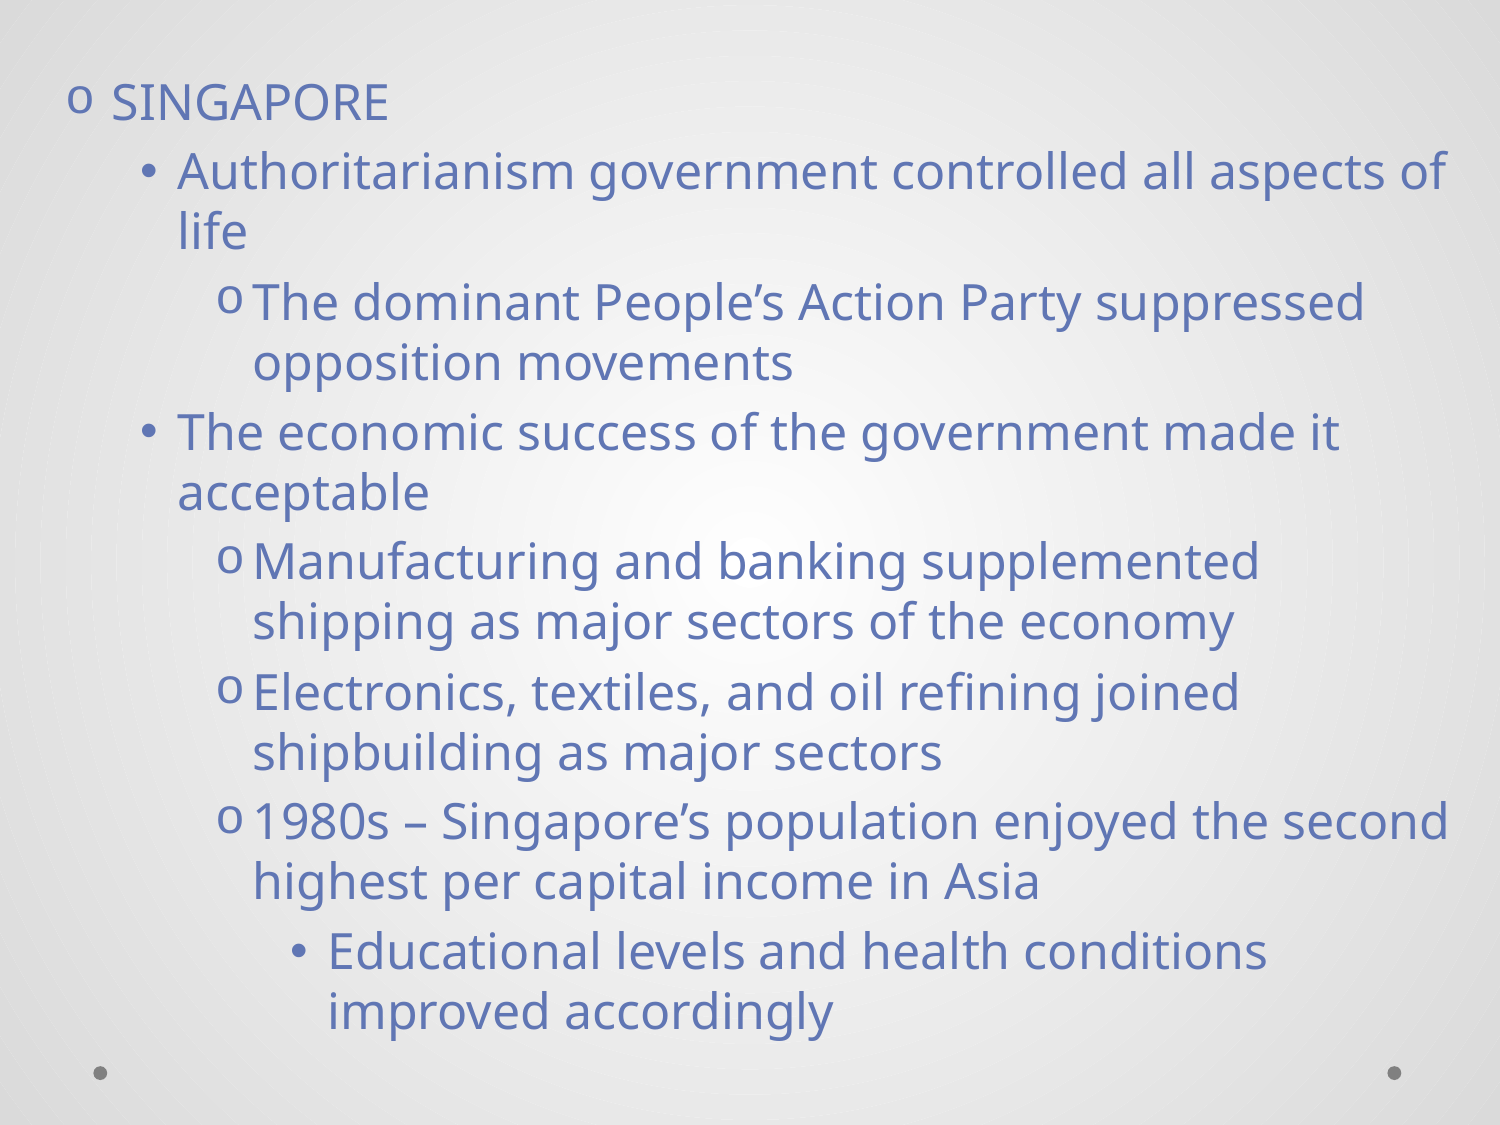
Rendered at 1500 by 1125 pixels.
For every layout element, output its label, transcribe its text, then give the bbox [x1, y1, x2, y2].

list SINGAPORE Authoritarianism government controlled all aspects of life The dominant People’s Action Party suppressed opposition movements The economic success of the government made it acceptable Manufacturing and banking supplemented shipping as major sectors of the economy Electronics, textiles, and oil refining joined shipbuilding as major sectors 1980s – Singapore’s population enjoyed the second highest per capital income in Asia Educational levels and health conditions improved accordingly [0, 62, 1479, 805]
